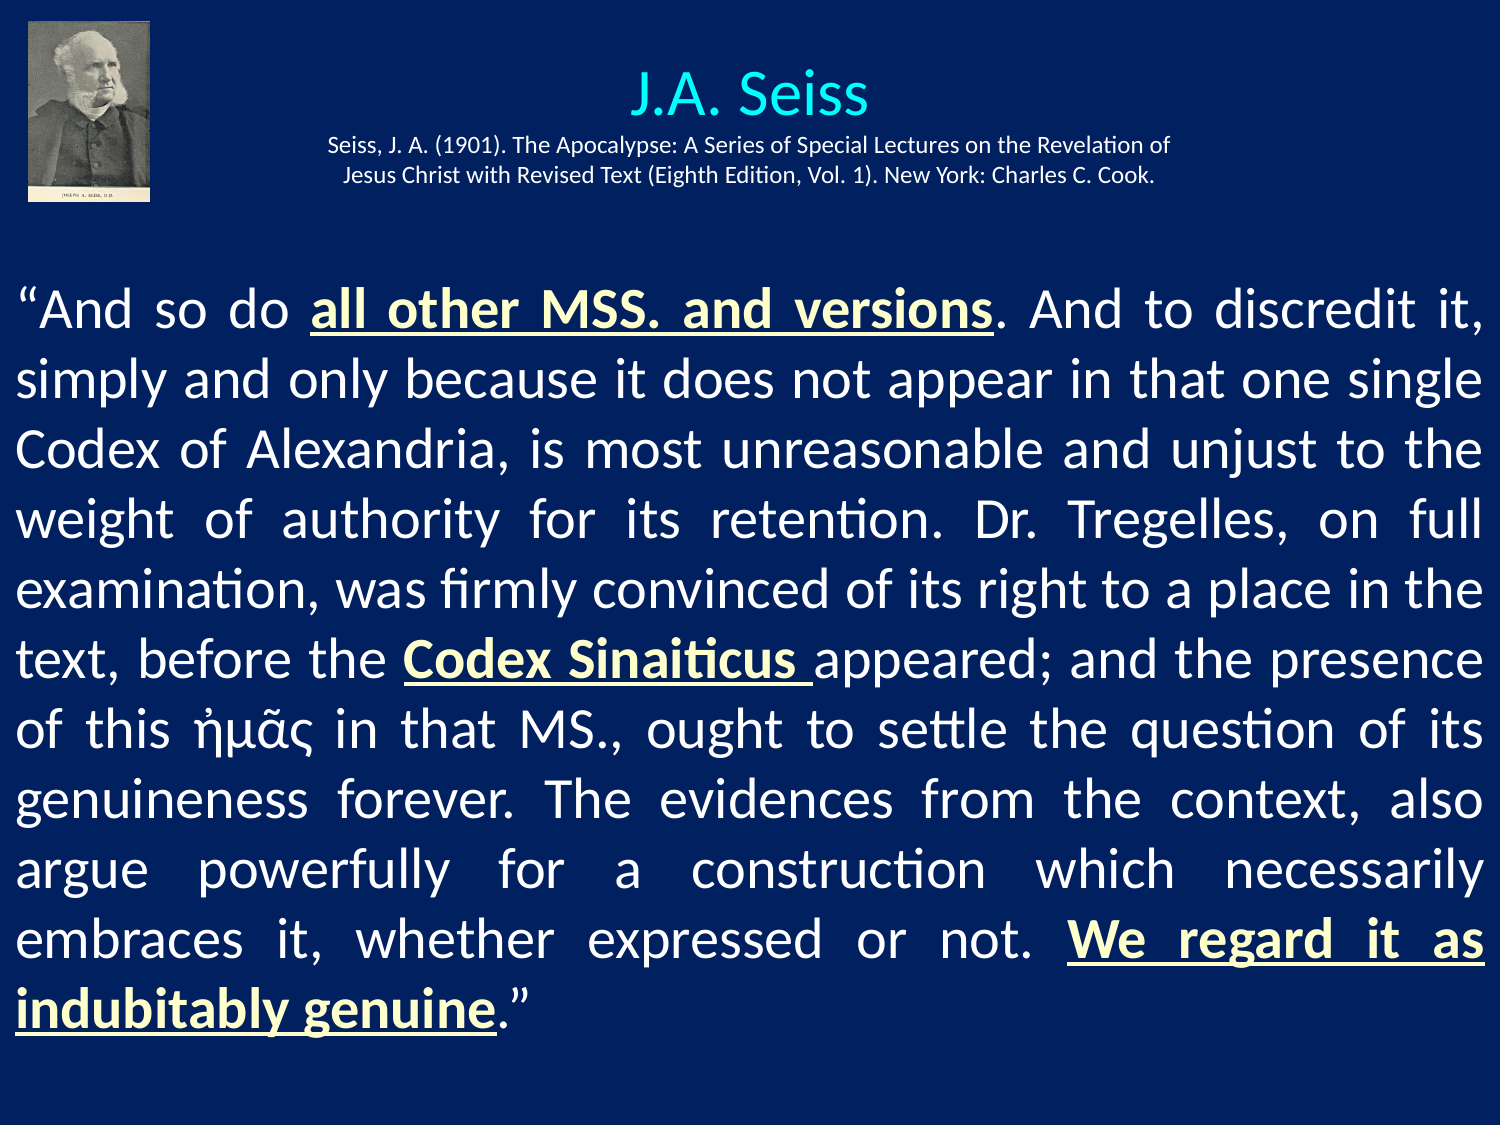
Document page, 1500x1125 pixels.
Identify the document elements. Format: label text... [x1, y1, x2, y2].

title J.A. Seiss Seiss, J. A. (1901). The Apocalypse: A Series of Special Lectures on the Revelation of Jesus Christ with Revised Text (Eighth Edition, Vol. 1). New York: Charles C. Cook. [296, 37, 1204, 200]
list “And so do all other MSS. and versions. And to discredit it, simply and only because it does not appear in that one single Codex of Alexandria, is most unreasonable and unjust to the weight of authority for its retention. Dr. Tregelles, on full examination, was firmly convinced of its right to a place in the text, before the Codex Sinaiticus appeared; and the presence of this ἠμᾶς in that MS., ought to settle the question of its genuineness forever. The evidences from the context, also argue powerfully for a construction which necessarily embraces it, whether expressed or not. We regard it as indubitably genuine.” [0, 262, 1500, 714]
picture [28, 21, 151, 202]
